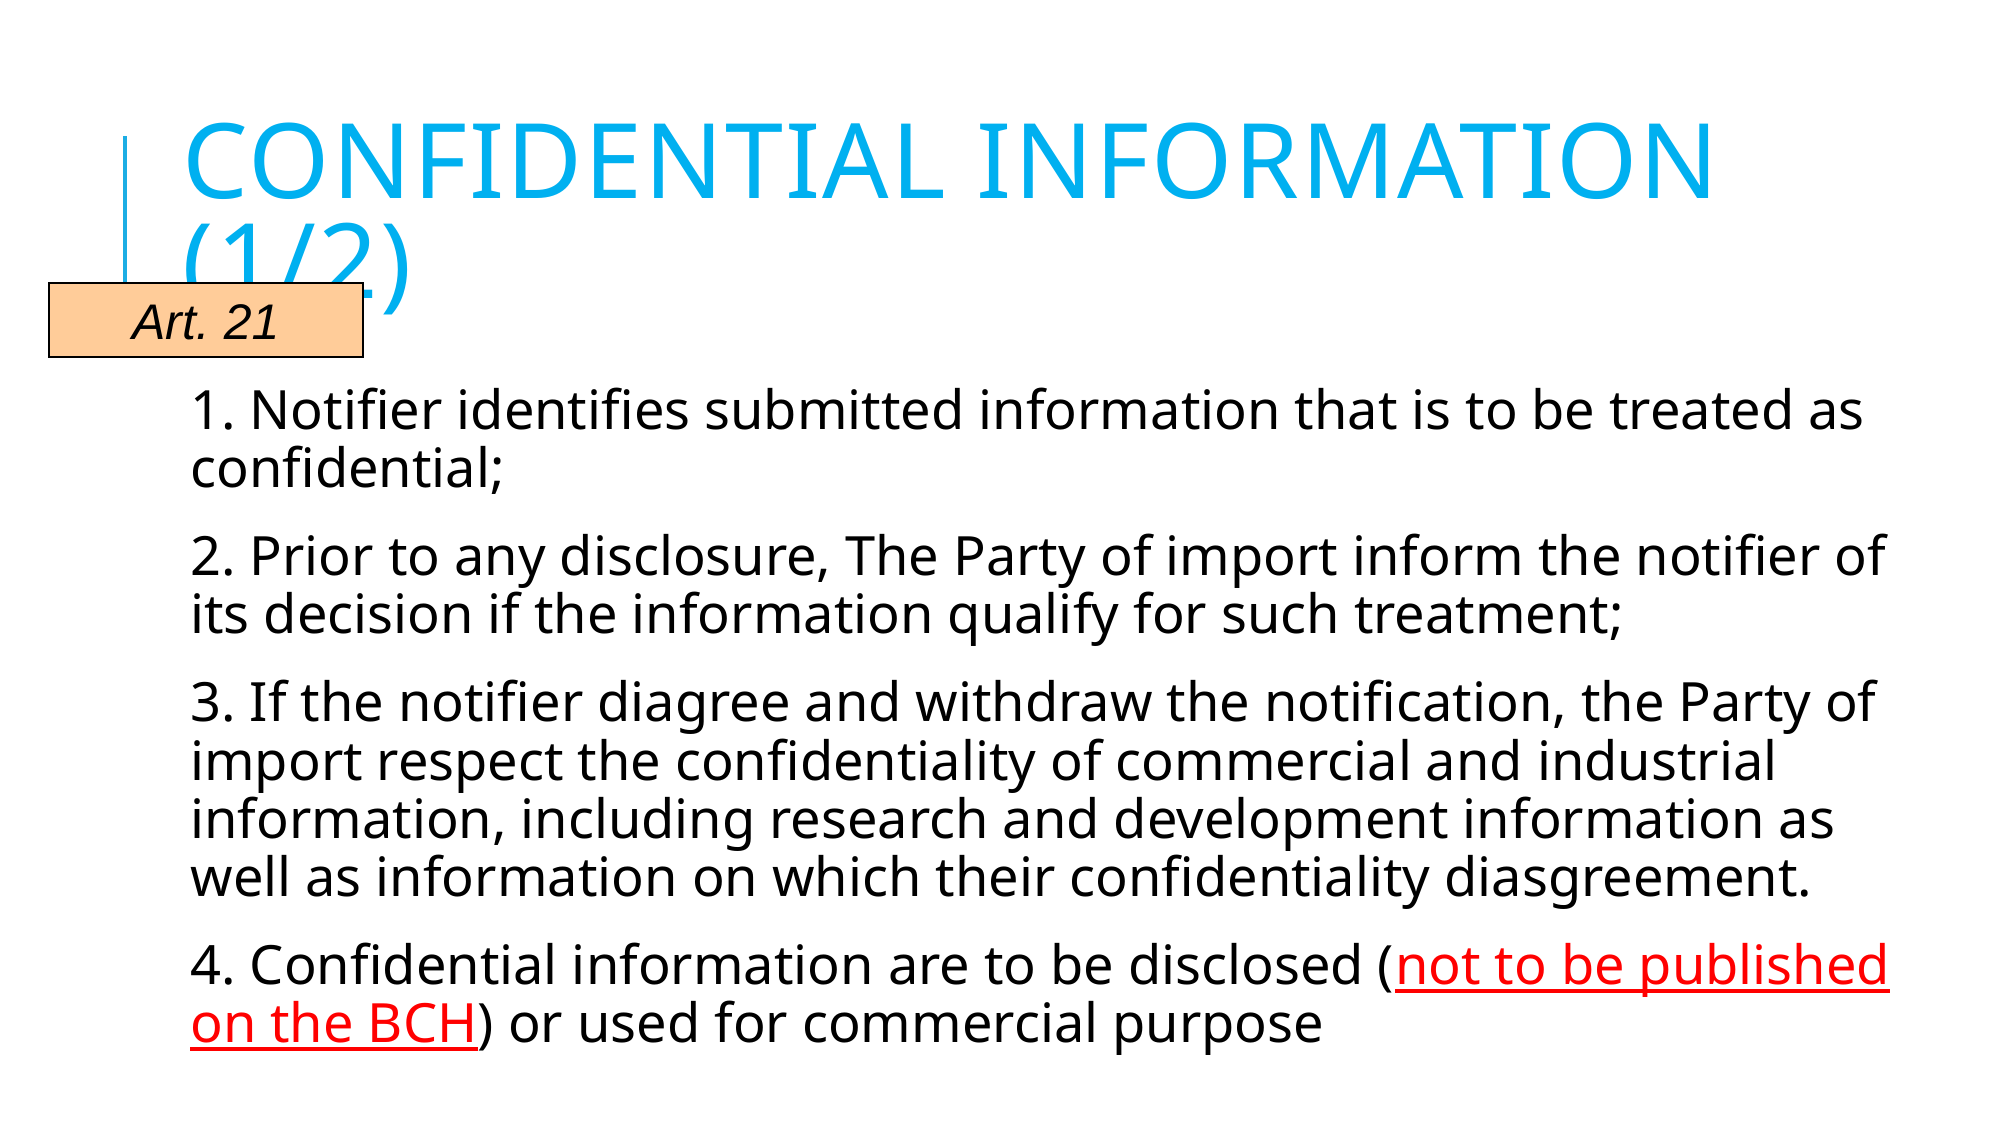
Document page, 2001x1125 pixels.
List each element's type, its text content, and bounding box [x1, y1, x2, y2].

list 1. Notifier identifies submitted information that is to be treated as confidential; 2. Prior to any disclosure, The Party of import inform the notifier of its decision if the information qualify for such treatment; 3. If the notifier diagree and withdraw the notification, the Party of import respect the confidentiality of commercial and industrial information, including research and development information as well as information on which their confidentiality diasgreement. 4. Confidential information are to be disclosed (not to be published on the BCH) or used for commercial purpose [168, 375, 1938, 1035]
title Confidential information (1/2) [168, 96, 1938, 342]
text_box Art. 21 [48, 282, 363, 358]
